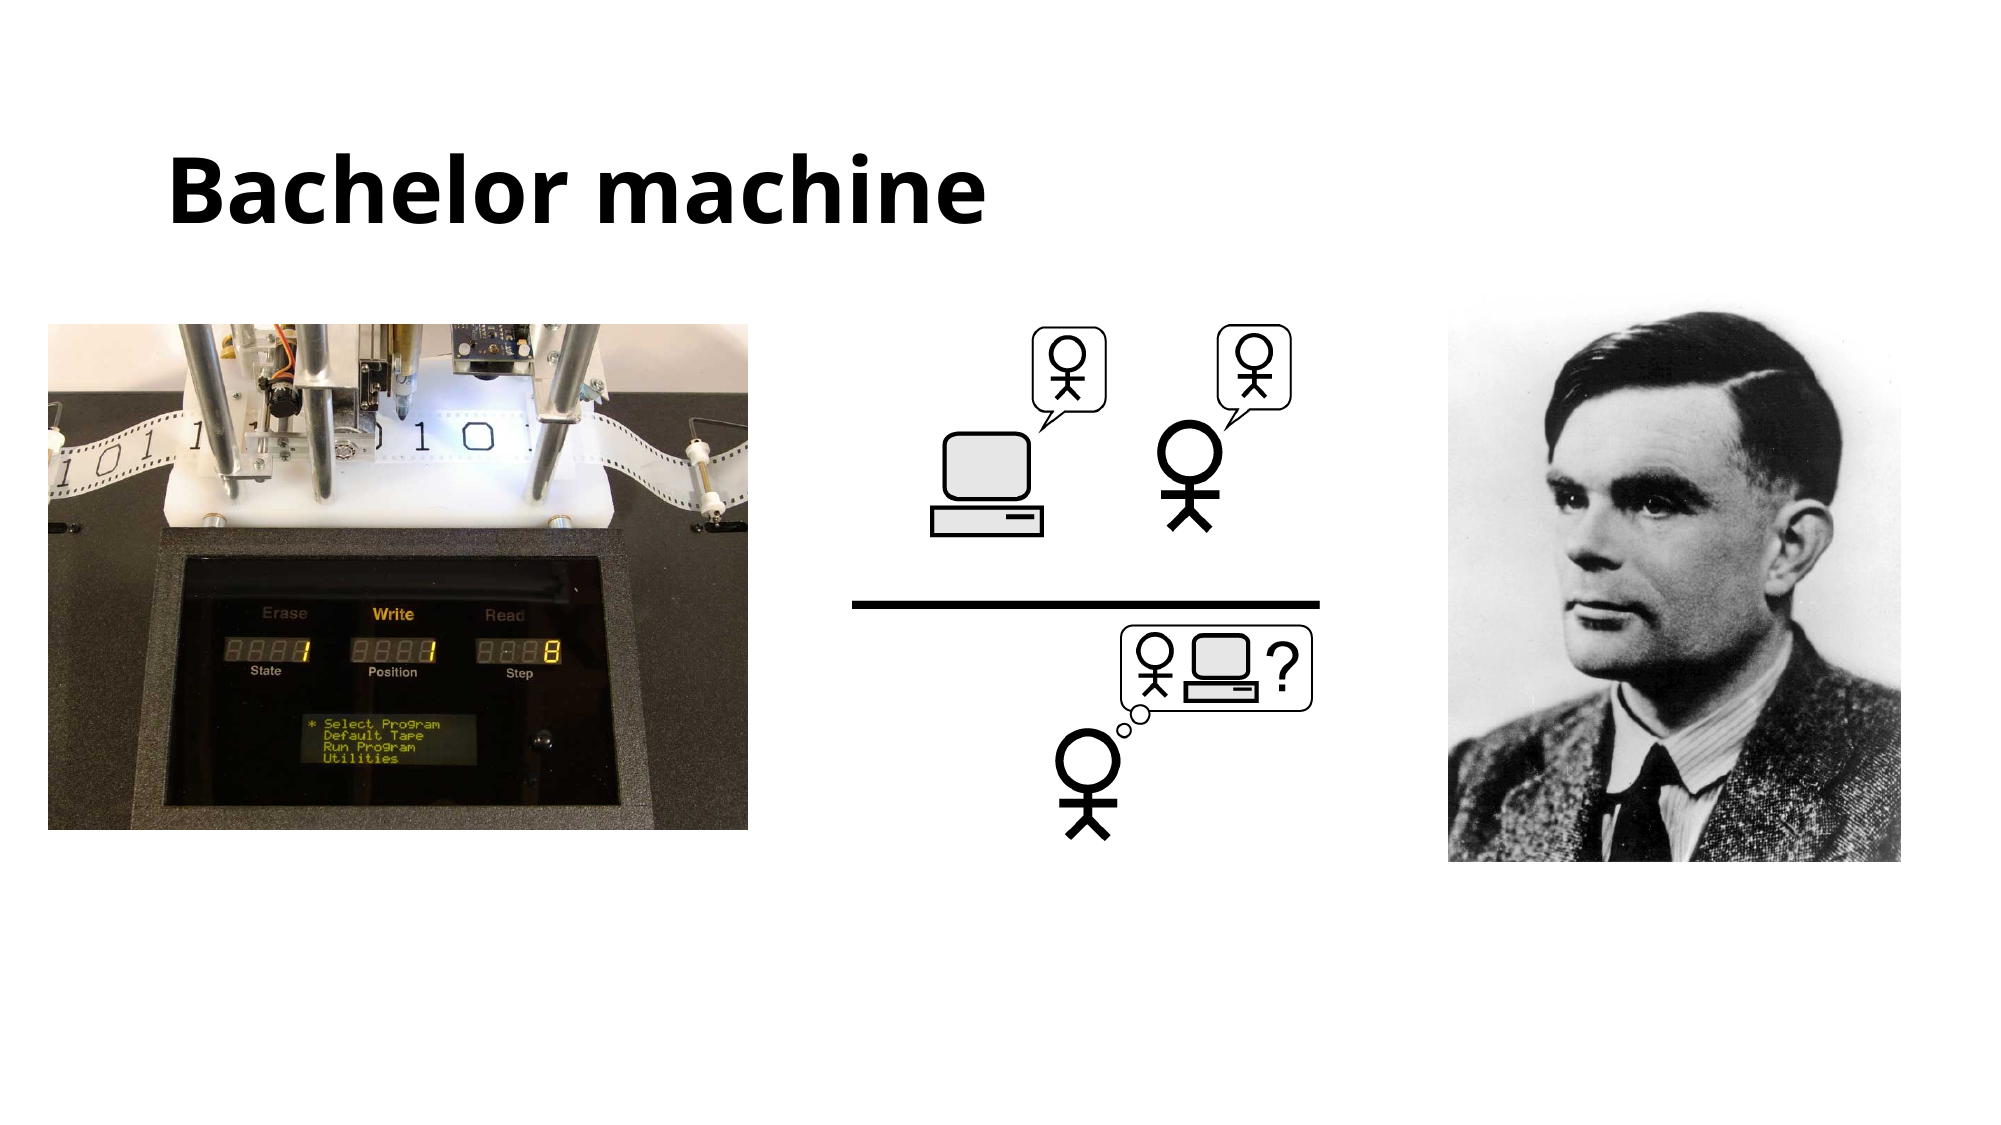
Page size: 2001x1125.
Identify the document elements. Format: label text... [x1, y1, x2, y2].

picture [48, 324, 748, 830]
picture [852, 324, 1320, 841]
title Bachelor machine [150, 99, 1850, 288]
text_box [1447, 293, 1901, 862]
